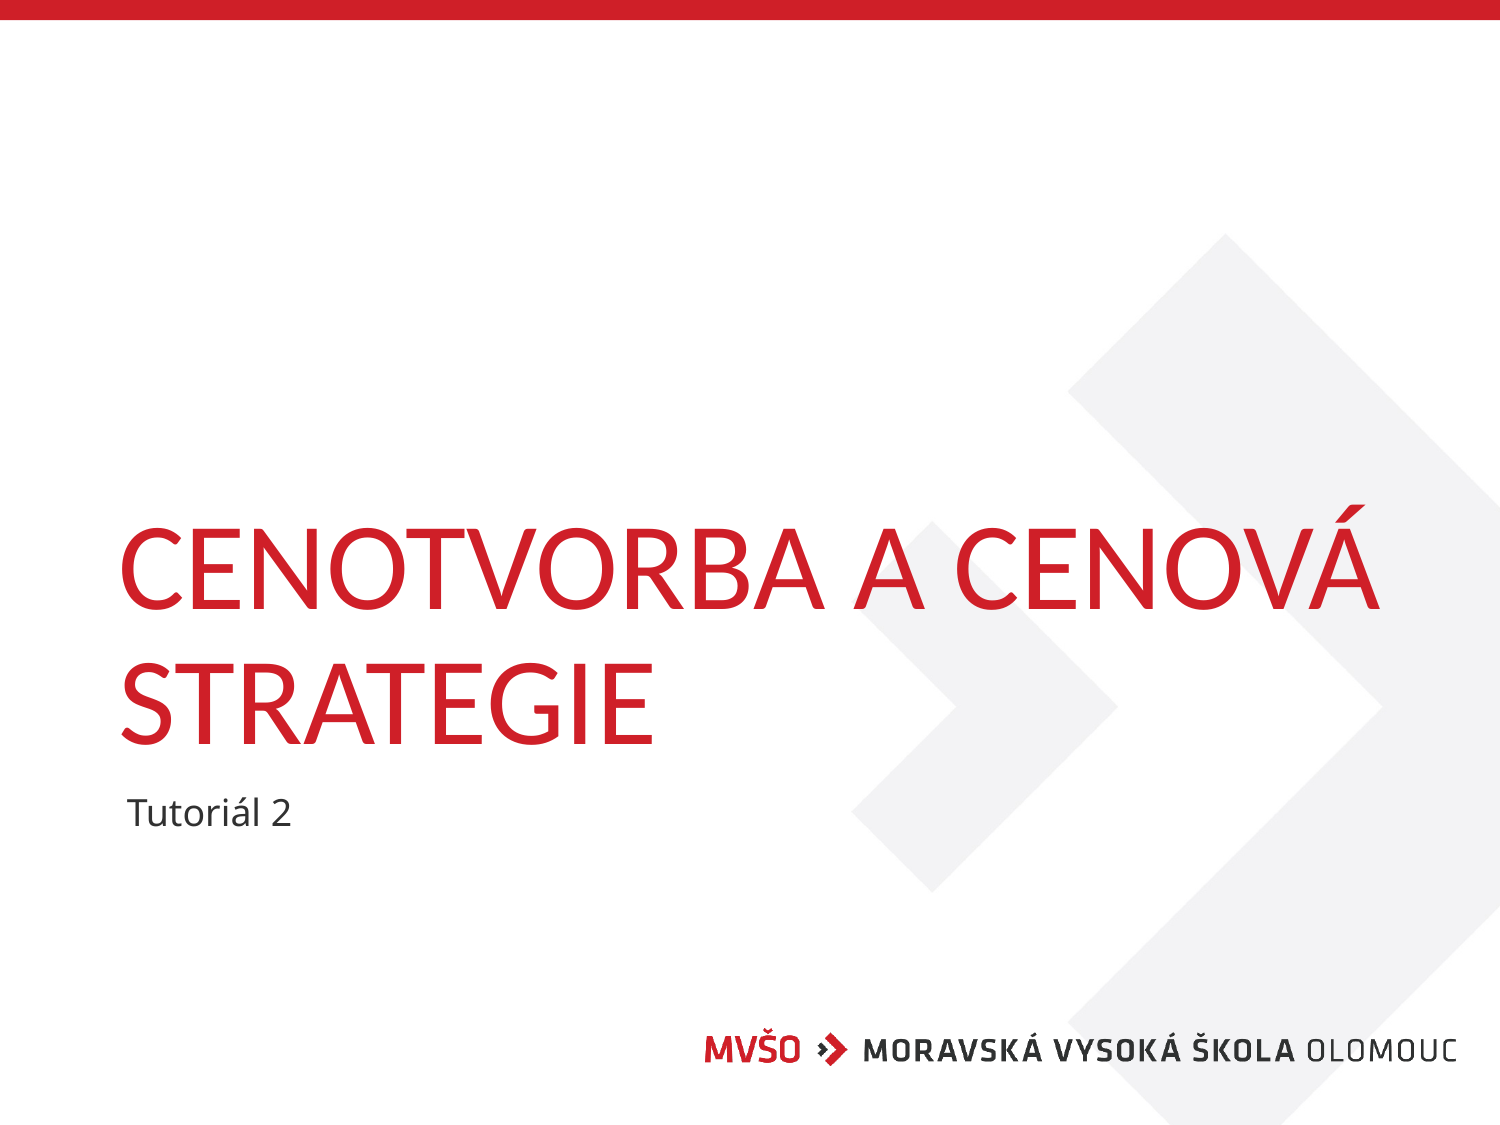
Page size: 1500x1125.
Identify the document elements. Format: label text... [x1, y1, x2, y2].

subtitle Tutoriál 2 [103, 781, 1397, 916]
picture [705, 233, 1500, 1125]
title Cenotvorba a cenová strategie [103, 387, 1397, 780]
